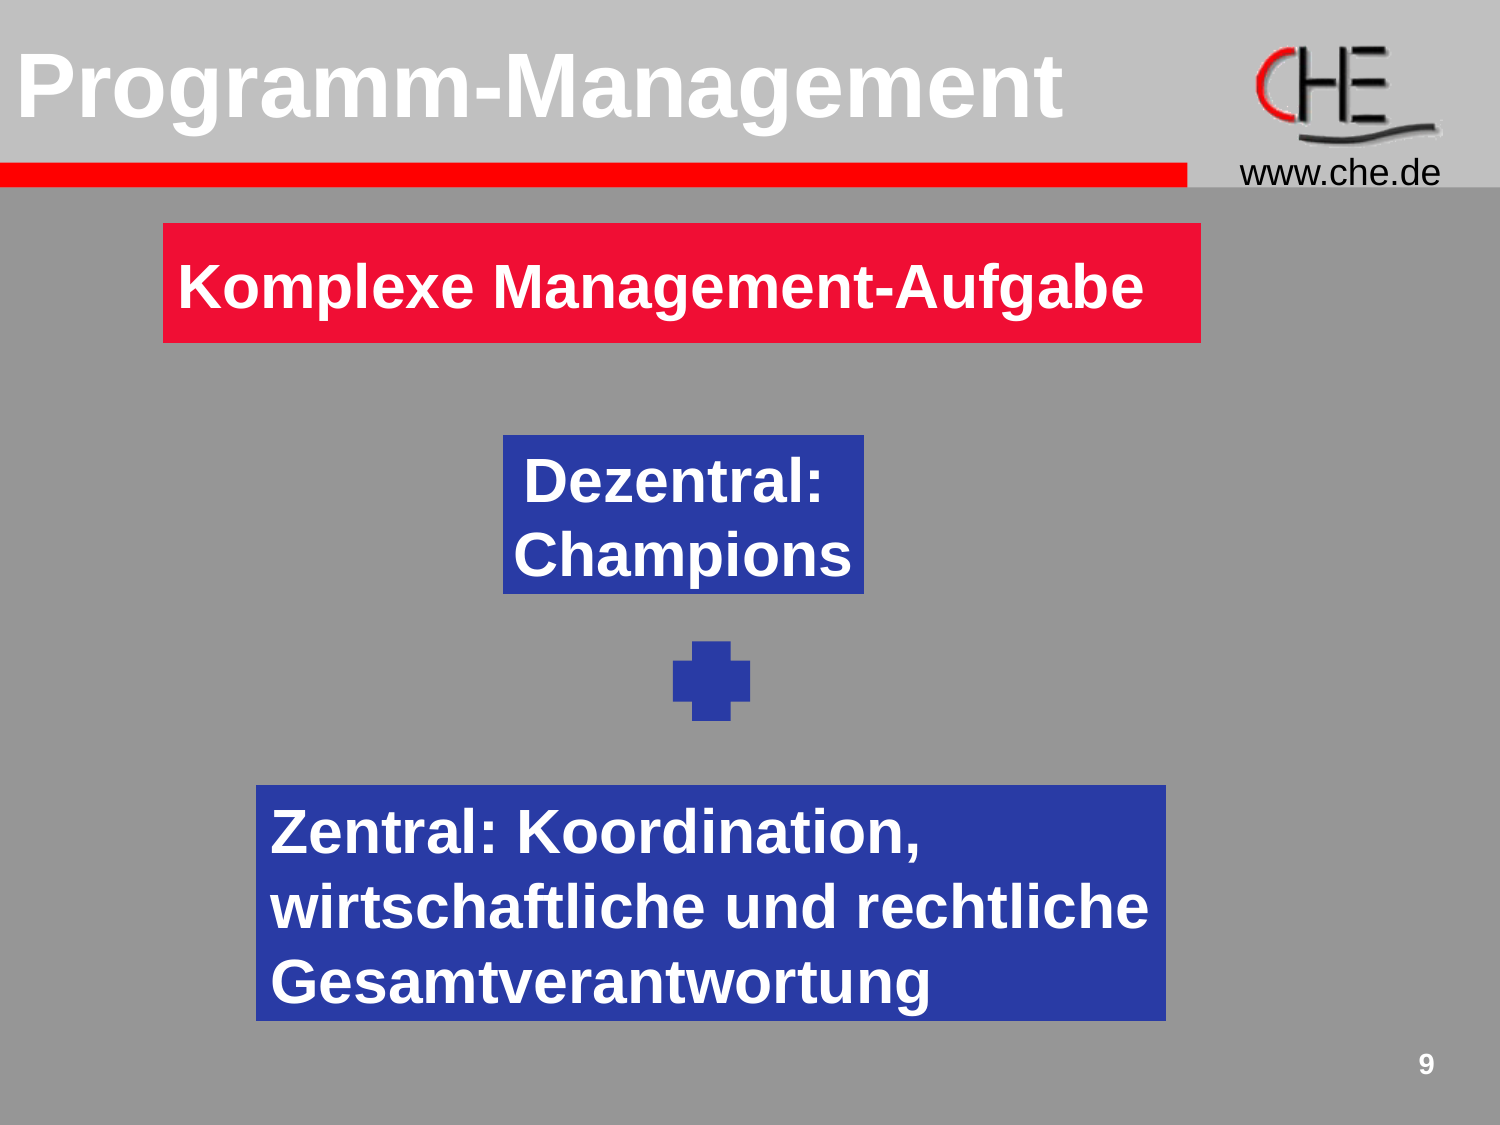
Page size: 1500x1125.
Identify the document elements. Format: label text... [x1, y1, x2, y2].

text_box [672, 641, 751, 721]
slide_number 9 [1362, 1037, 1450, 1100]
text_box Komplexe Management-Aufgabe [162, 222, 1202, 344]
text_box Dezentral: Champions [502, 434, 865, 595]
picture [1251, 44, 1443, 150]
title Programm-Management [0, 0, 1213, 163]
text_box Zentral: Koordination, wirtschaftliche und rechtliche Gesamtverantwortung [255, 784, 1167, 1023]
